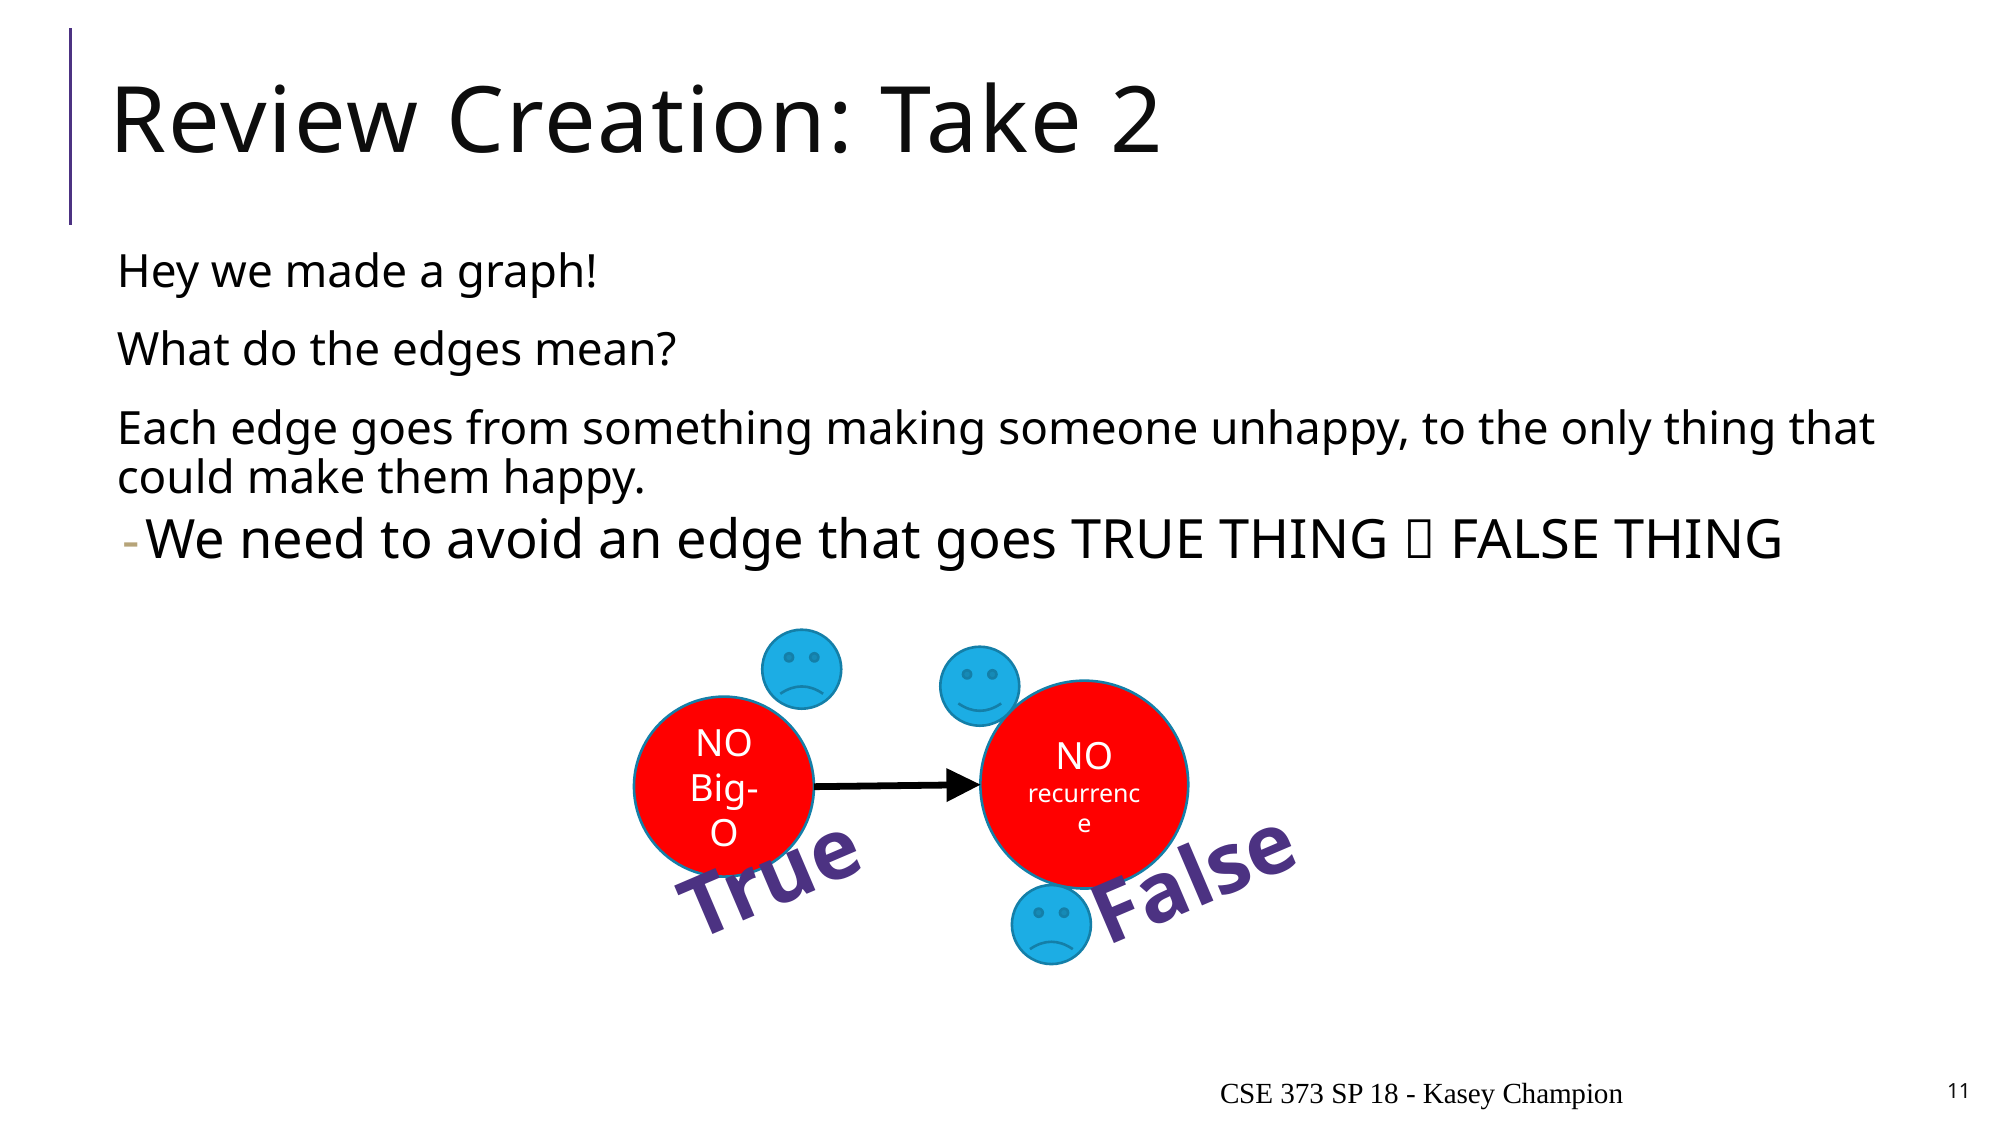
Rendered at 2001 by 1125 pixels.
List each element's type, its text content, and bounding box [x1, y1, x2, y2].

list Hey we made a graph! What do the edges mean? Each edge goes from something making someone unhappy, to the only thing that could make them happy. We need to avoid an edge that goes TRUE THING  FALSE THING [94, 240, 1930, 1070]
title Review Creation: Take 2 [94, 43, 1930, 210]
text_box False [1058, 773, 1327, 975]
footer CSE 373 SP 18 - Kasey Champion [937, 1069, 1906, 1115]
slide_number 11 [1916, 1069, 1986, 1115]
text_box [760, 628, 843, 711]
text_box NO Big-O [632, 695, 815, 856]
text_box [1010, 883, 1093, 966]
text_box [938, 645, 1021, 728]
text_box NO recurrence [979, 679, 1190, 885]
text_box True [647, 793, 891, 970]
